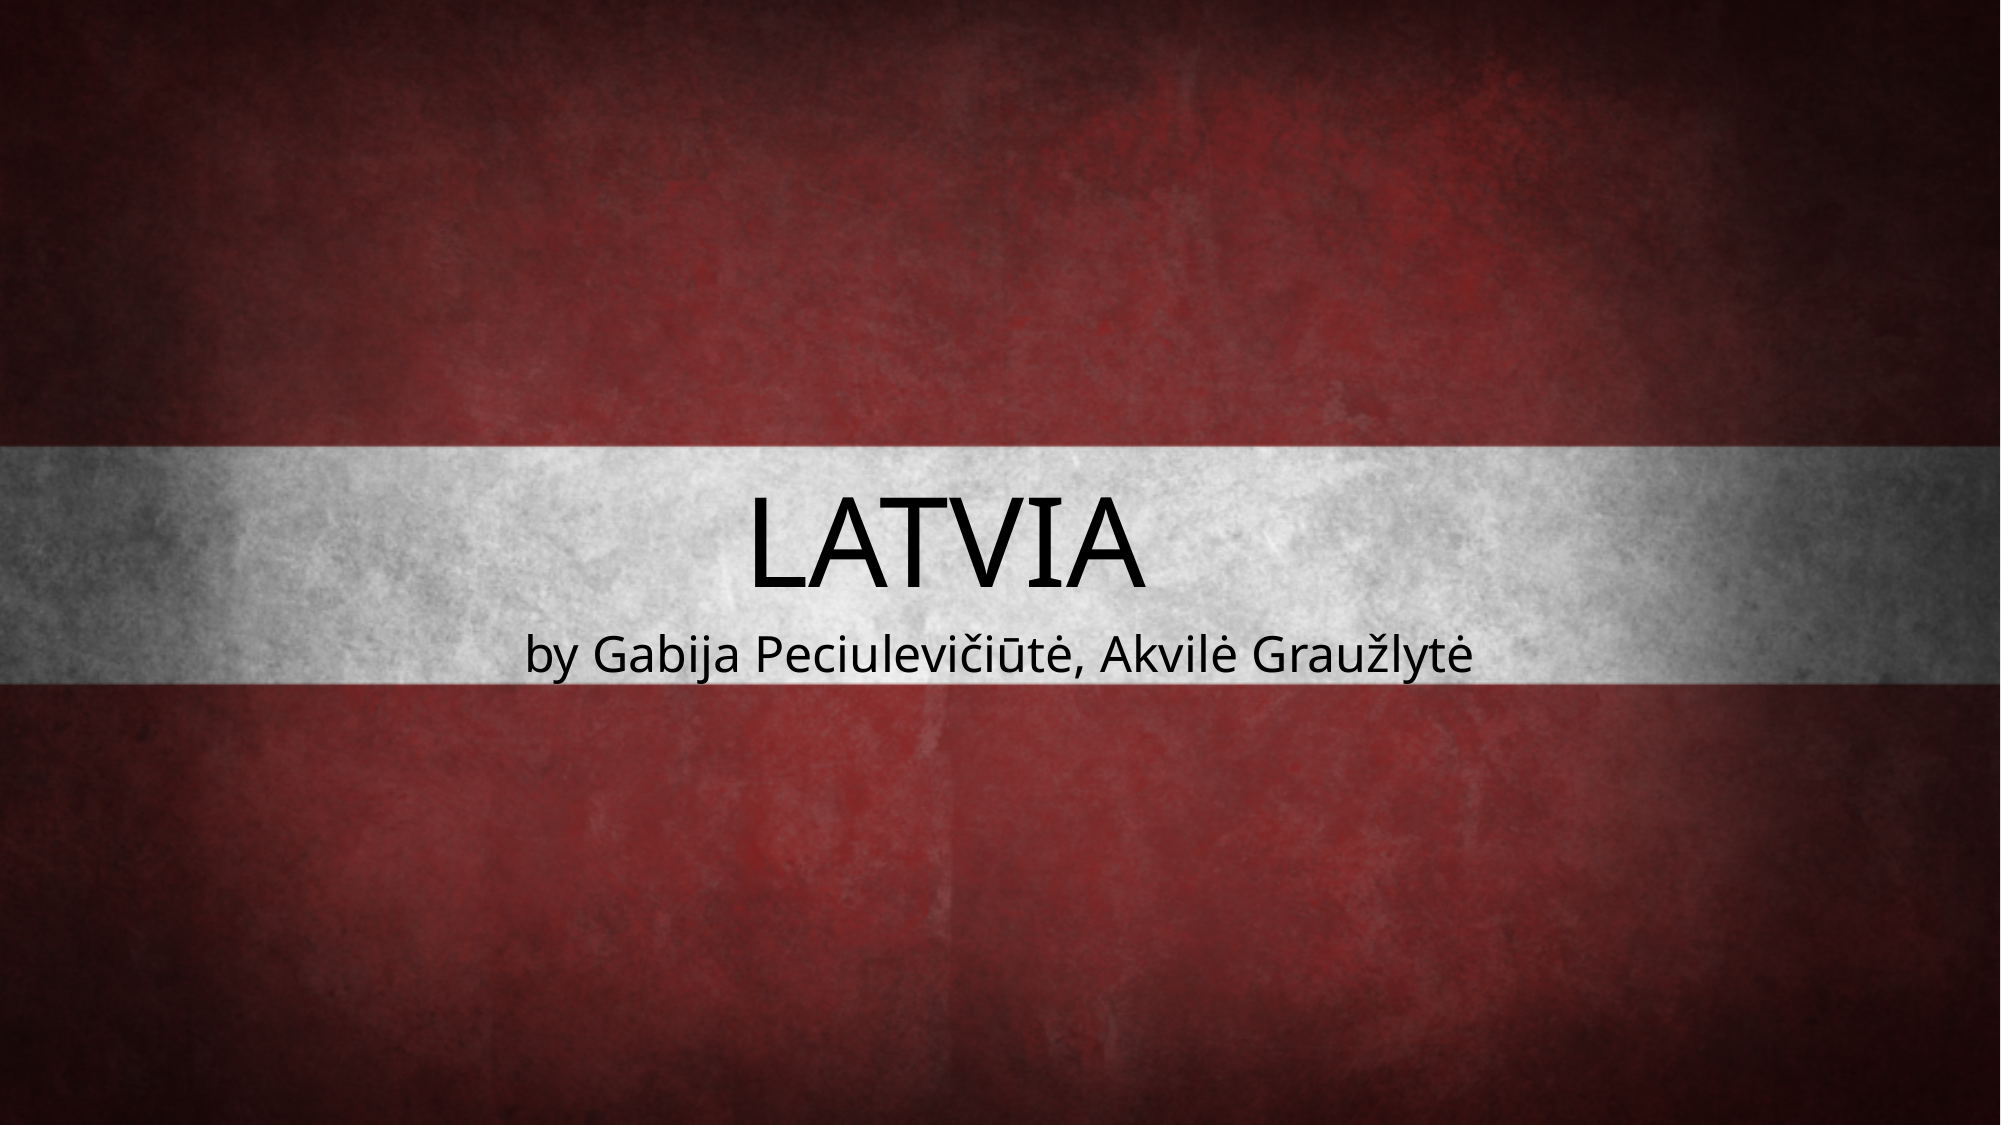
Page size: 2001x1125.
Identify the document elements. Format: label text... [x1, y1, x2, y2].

title LATVIA [195, 230, 1696, 622]
picture [0, 0, 2001, 1125]
subtitle by Gabija Peciulevičiūtė, Akvilė Graužlytė [338, 622, 1662, 713]
